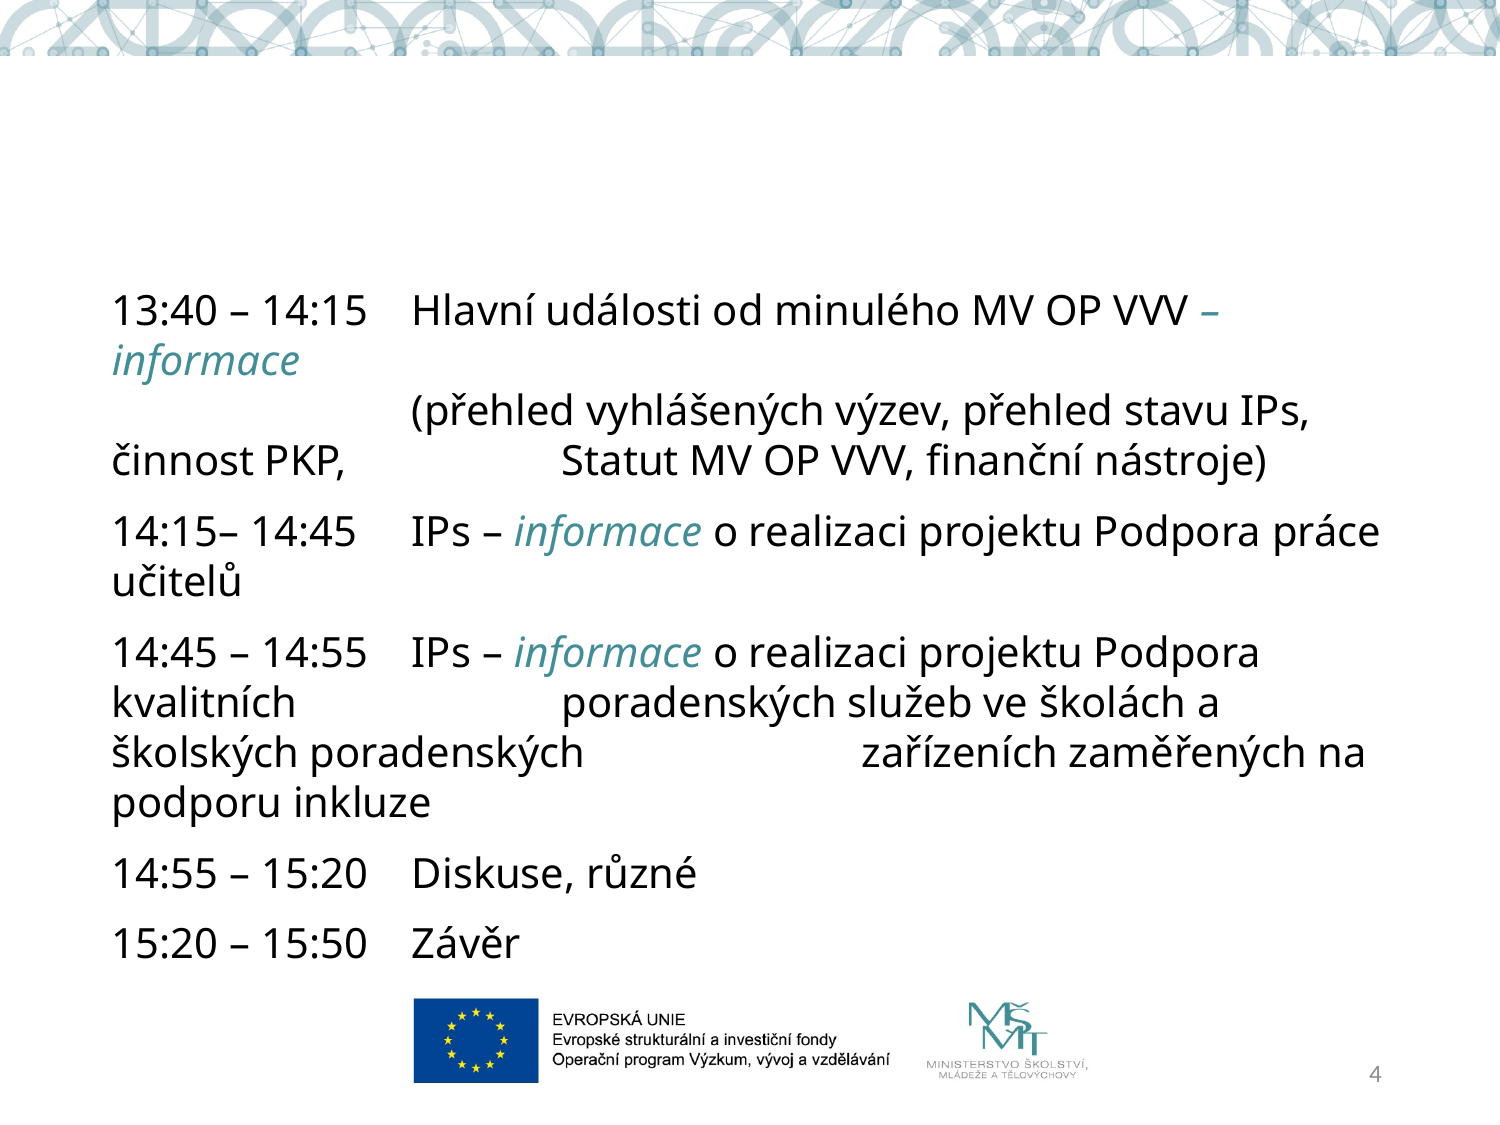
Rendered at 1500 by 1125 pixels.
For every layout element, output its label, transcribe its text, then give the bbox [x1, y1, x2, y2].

list 13:40 – 14:15 Hlavní události od minulého MV OP VVV – informace (přehled vyhlášených výzev, přehled stavu IPs, činnost PKP, Statut MV OP VVV, finanční nástroje) 14:15– 14:45 IPs – informace o realizaci projektu Podpora práce učitelů 14:45 – 14:55 IPs – informace o realizaci projektu Podpora kvalitních poradenských služeb ve školách a školských poradenských zařízeních zaměřených na podporu inkluze 14:55 – 15:20 Diskuse, různé 15:20 – 15:50 Závěr [103, 274, 1397, 954]
slide_number 4 [1059, 1042, 1397, 1103]
picture [0, 0, 1500, 56]
picture [371, 956, 1129, 1125]
